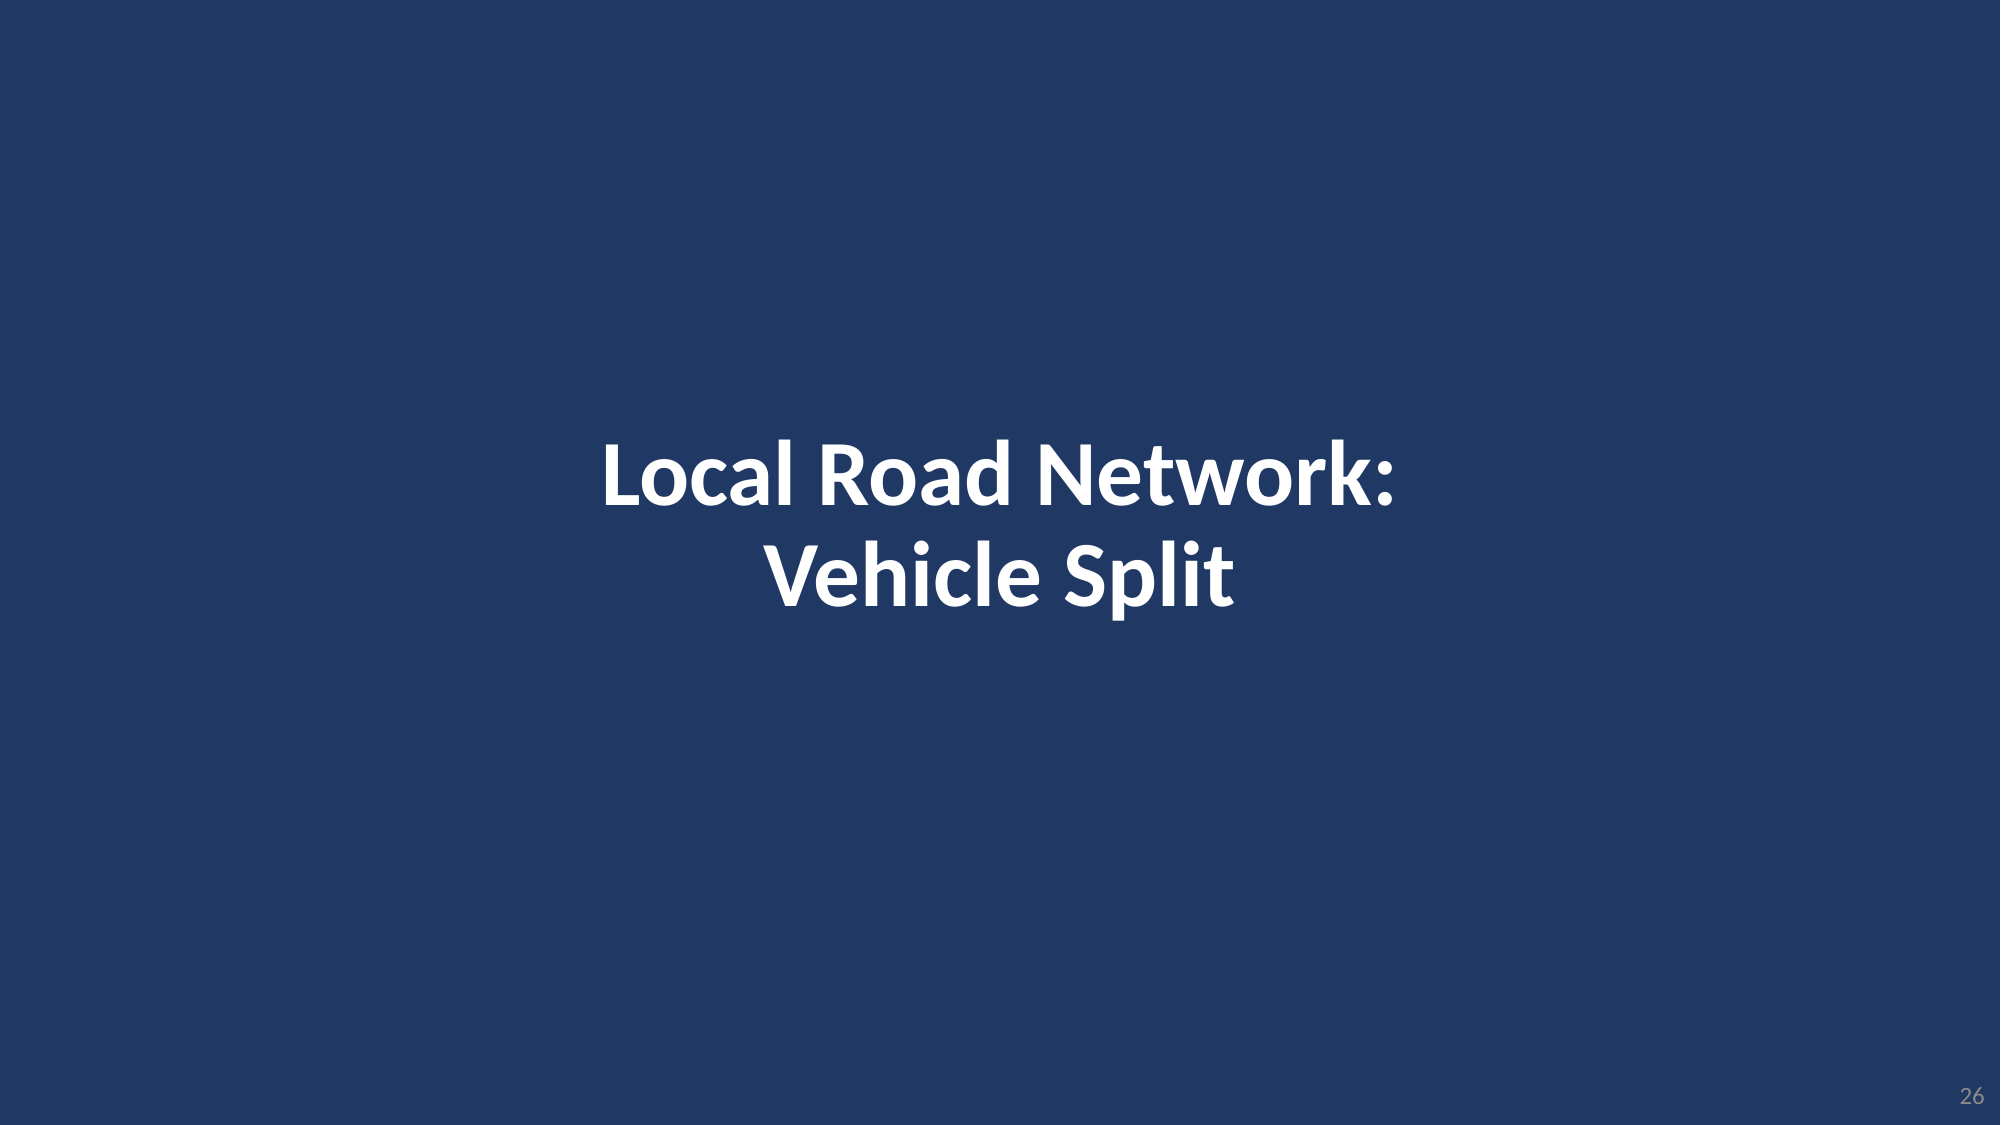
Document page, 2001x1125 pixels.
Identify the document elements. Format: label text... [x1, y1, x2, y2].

slide_number 26 [1923, 1065, 2000, 1125]
title Local Road Network: Vehicle Split [0, 417, 2000, 635]
